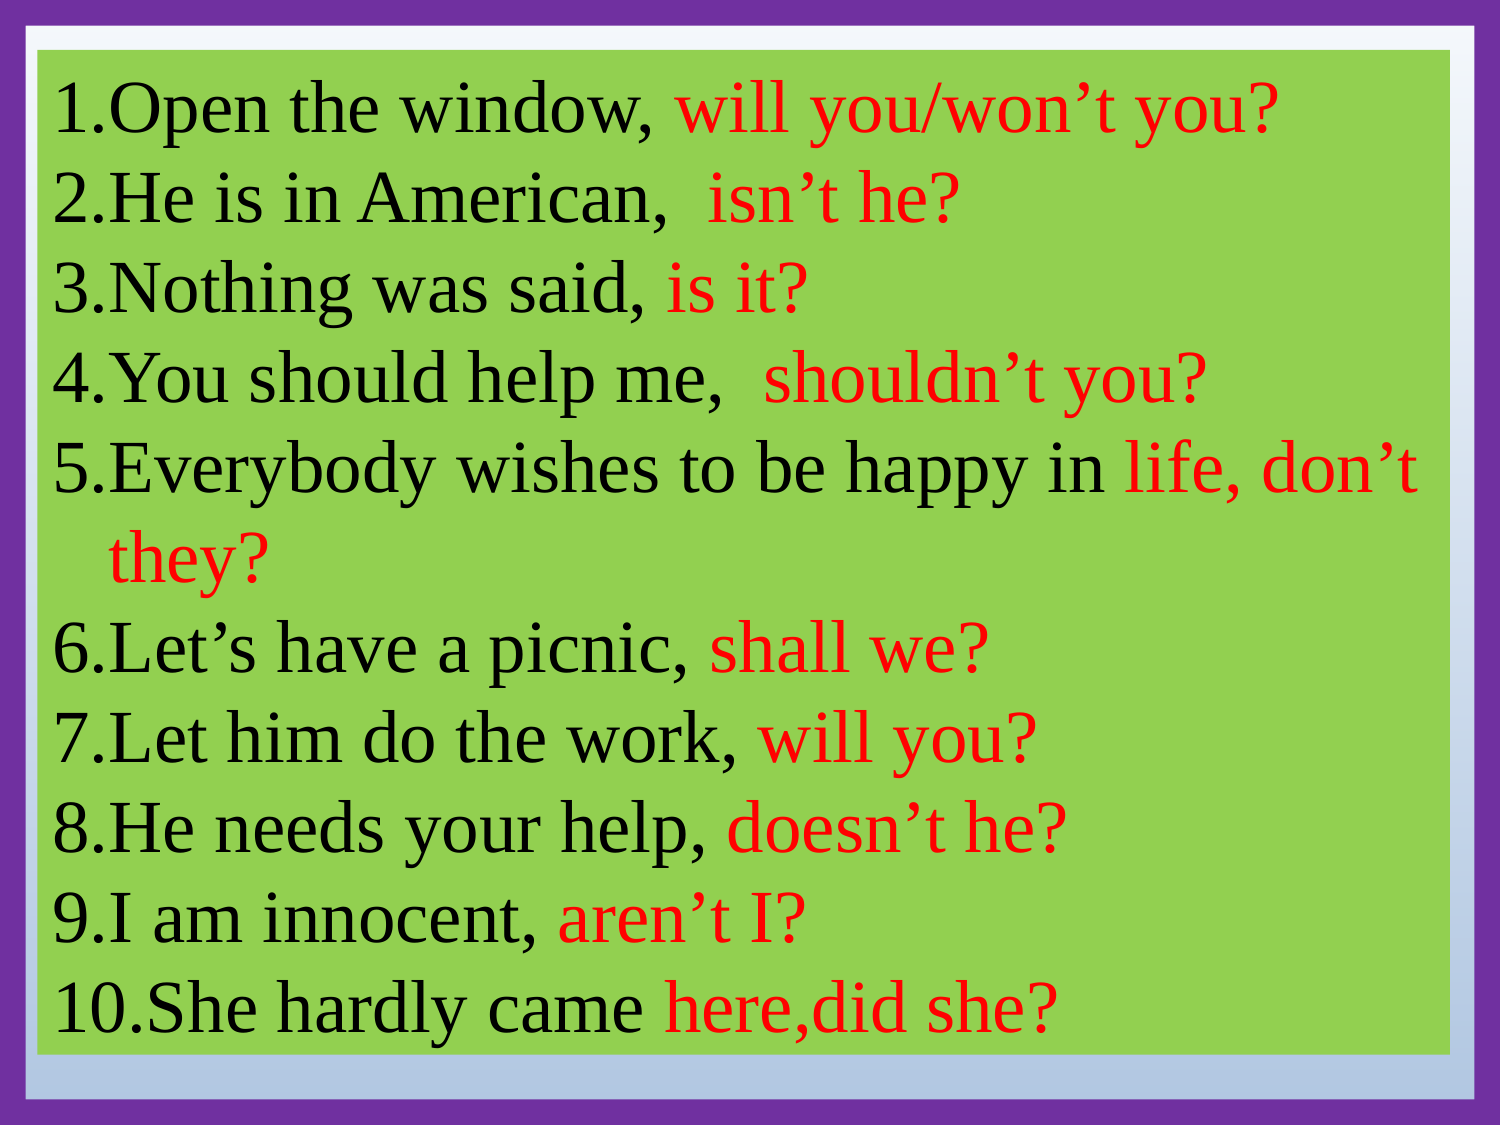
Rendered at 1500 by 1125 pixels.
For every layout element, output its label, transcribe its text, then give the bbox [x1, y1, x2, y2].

text_box Open the window, will you/won’t you? He is in American, isn’t he? Nothing was said, is it? You should help me, shouldn’t you? Everybody wishes to be happy in life, don’t they? Let’s have a picnic, shall we? Let him do the work, will you? He needs your help, doesn’t he? I am innocent, aren’t I? She hardly came here,did she? [37, 49, 1450, 1055]
text_box [0, 0, 1500, 1125]
